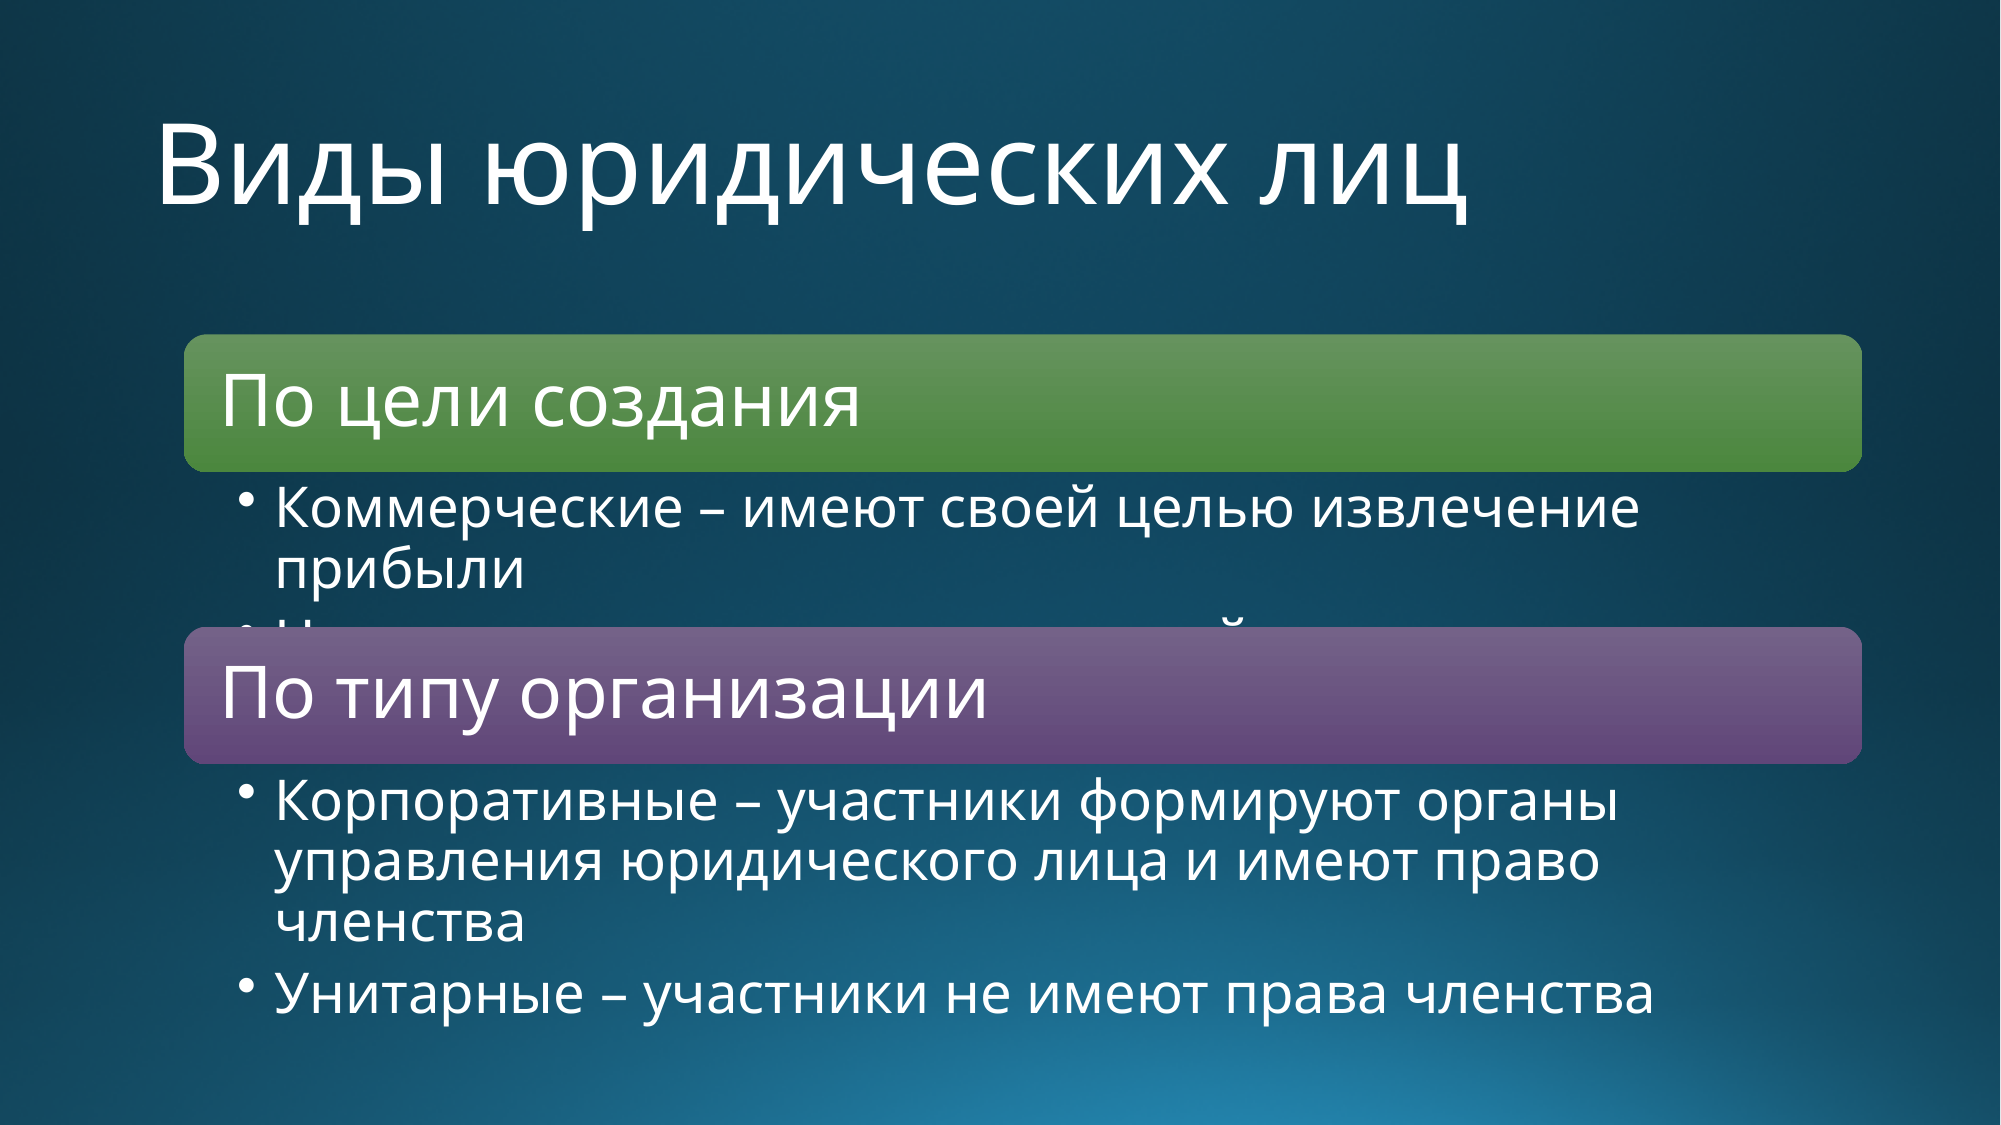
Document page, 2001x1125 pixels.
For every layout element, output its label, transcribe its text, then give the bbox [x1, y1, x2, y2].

title Виды юридических лиц [137, 59, 1863, 278]
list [183, 299, 1863, 1014]
picture [0, 0, 2001, 1125]
